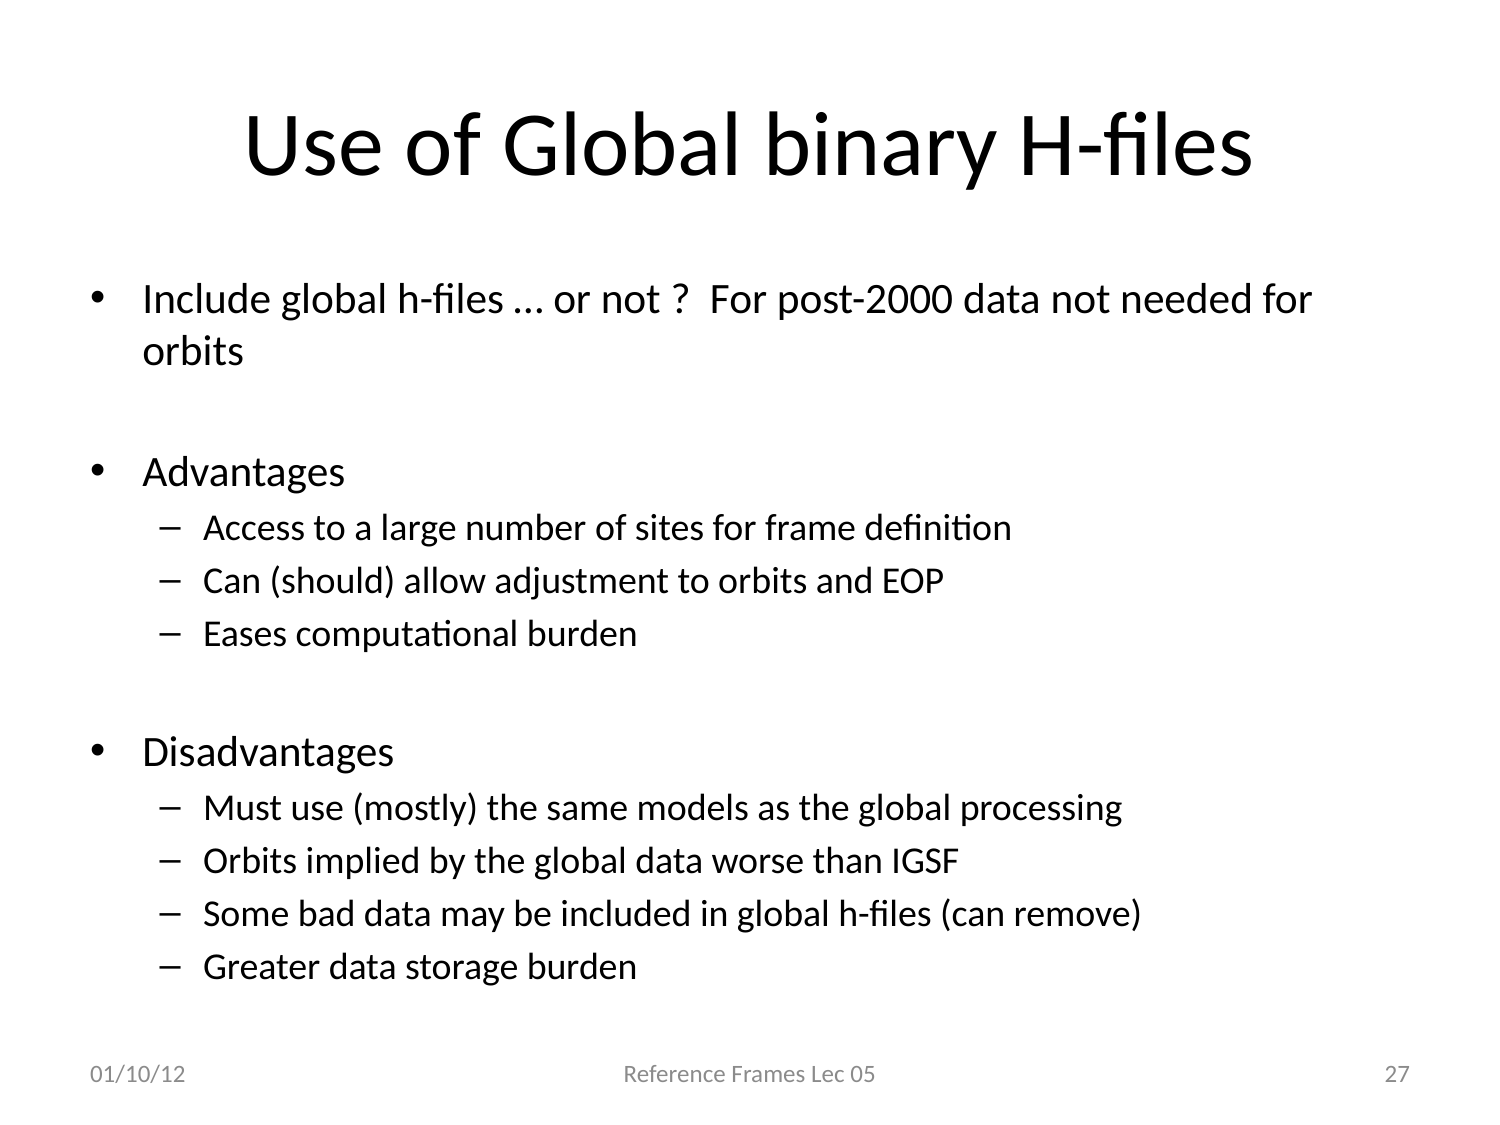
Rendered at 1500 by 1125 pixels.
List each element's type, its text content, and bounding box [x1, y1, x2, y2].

title Use of Global binary H-files [75, 45, 1425, 233]
slide_number 27 [1074, 1042, 1425, 1103]
footer Reference Frames Lec 05 [512, 1042, 988, 1103]
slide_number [75, 1042, 425, 1103]
list Include global h-files … or not ? For post-2000 data not needed for orbits Advantages Access to a large number of sites for frame definition Can (should) allow adjustment to orbits and EOP Eases computational burden Disadvantages Must use (mostly) the same models as the global processing Orbits implied by the global data worse than IGSF Some bad data may be included in global h-files (can remove) Greater data storage burden [75, 262, 1425, 1005]
